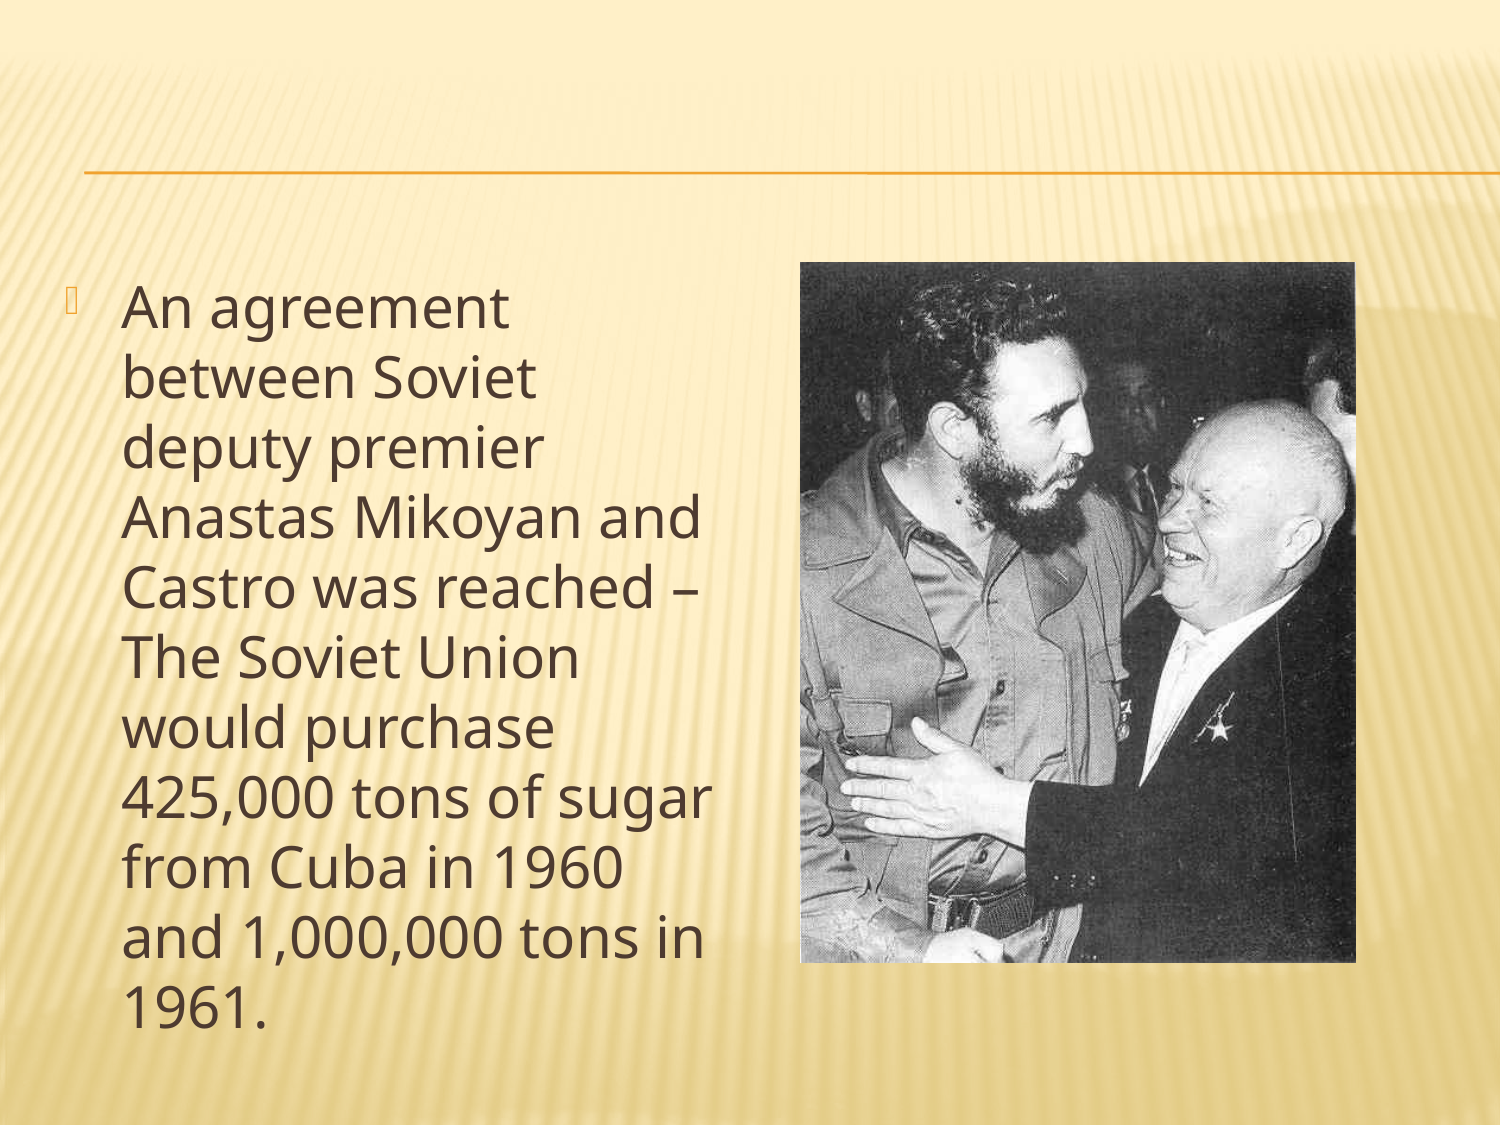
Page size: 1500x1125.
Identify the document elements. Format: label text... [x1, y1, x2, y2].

picture [799, 262, 1356, 963]
list An agreement between Soviet deputy premier Anastas Mikoyan and Castro was reached – The Soviet Union would purchase 425,000 tons of sugar from Cuba in 1960 and 1,000,000 tons in 1961. [50, 262, 738, 1038]
